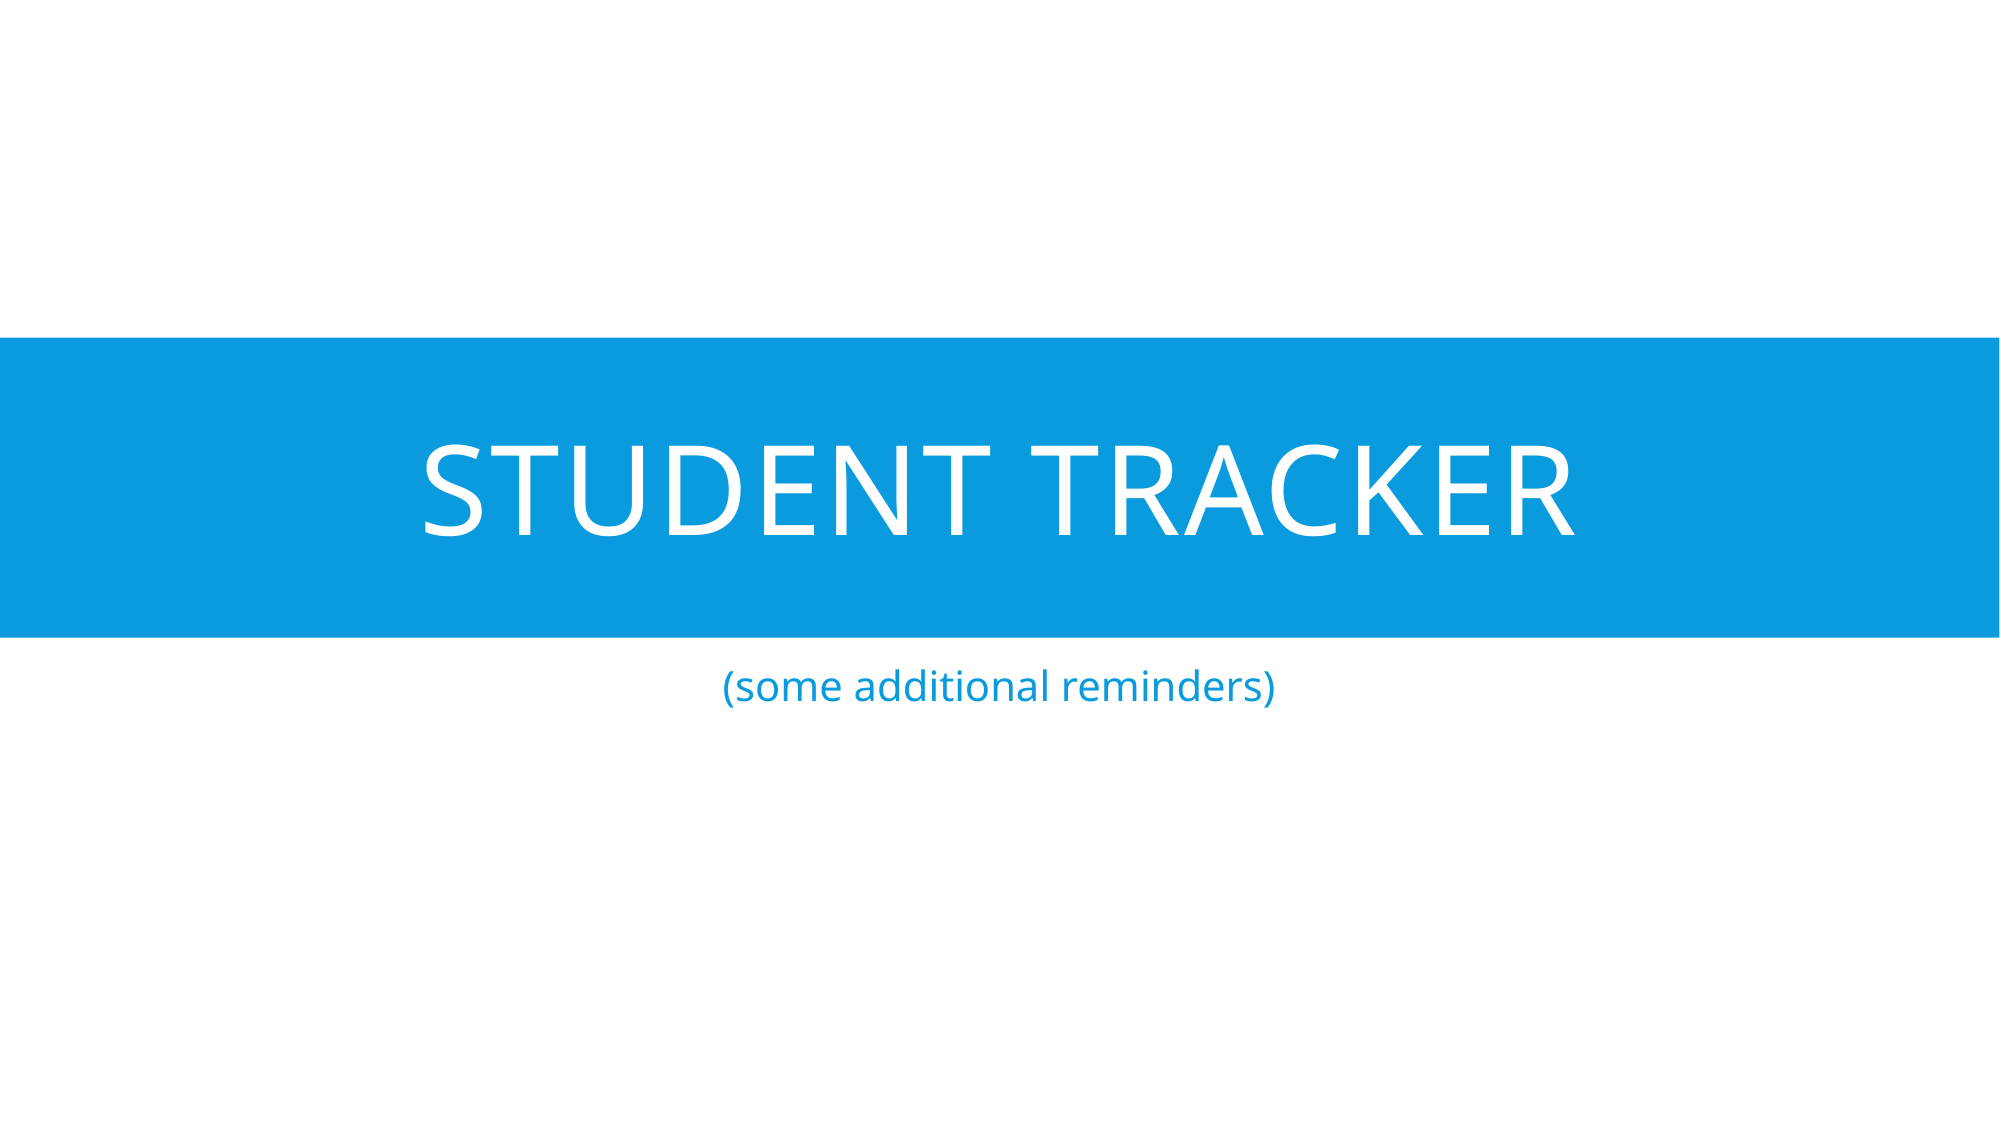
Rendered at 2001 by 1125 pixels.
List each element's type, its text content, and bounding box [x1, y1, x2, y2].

list (some additional reminders) [136, 657, 1862, 851]
title Student Tracker [136, 362, 1862, 638]
